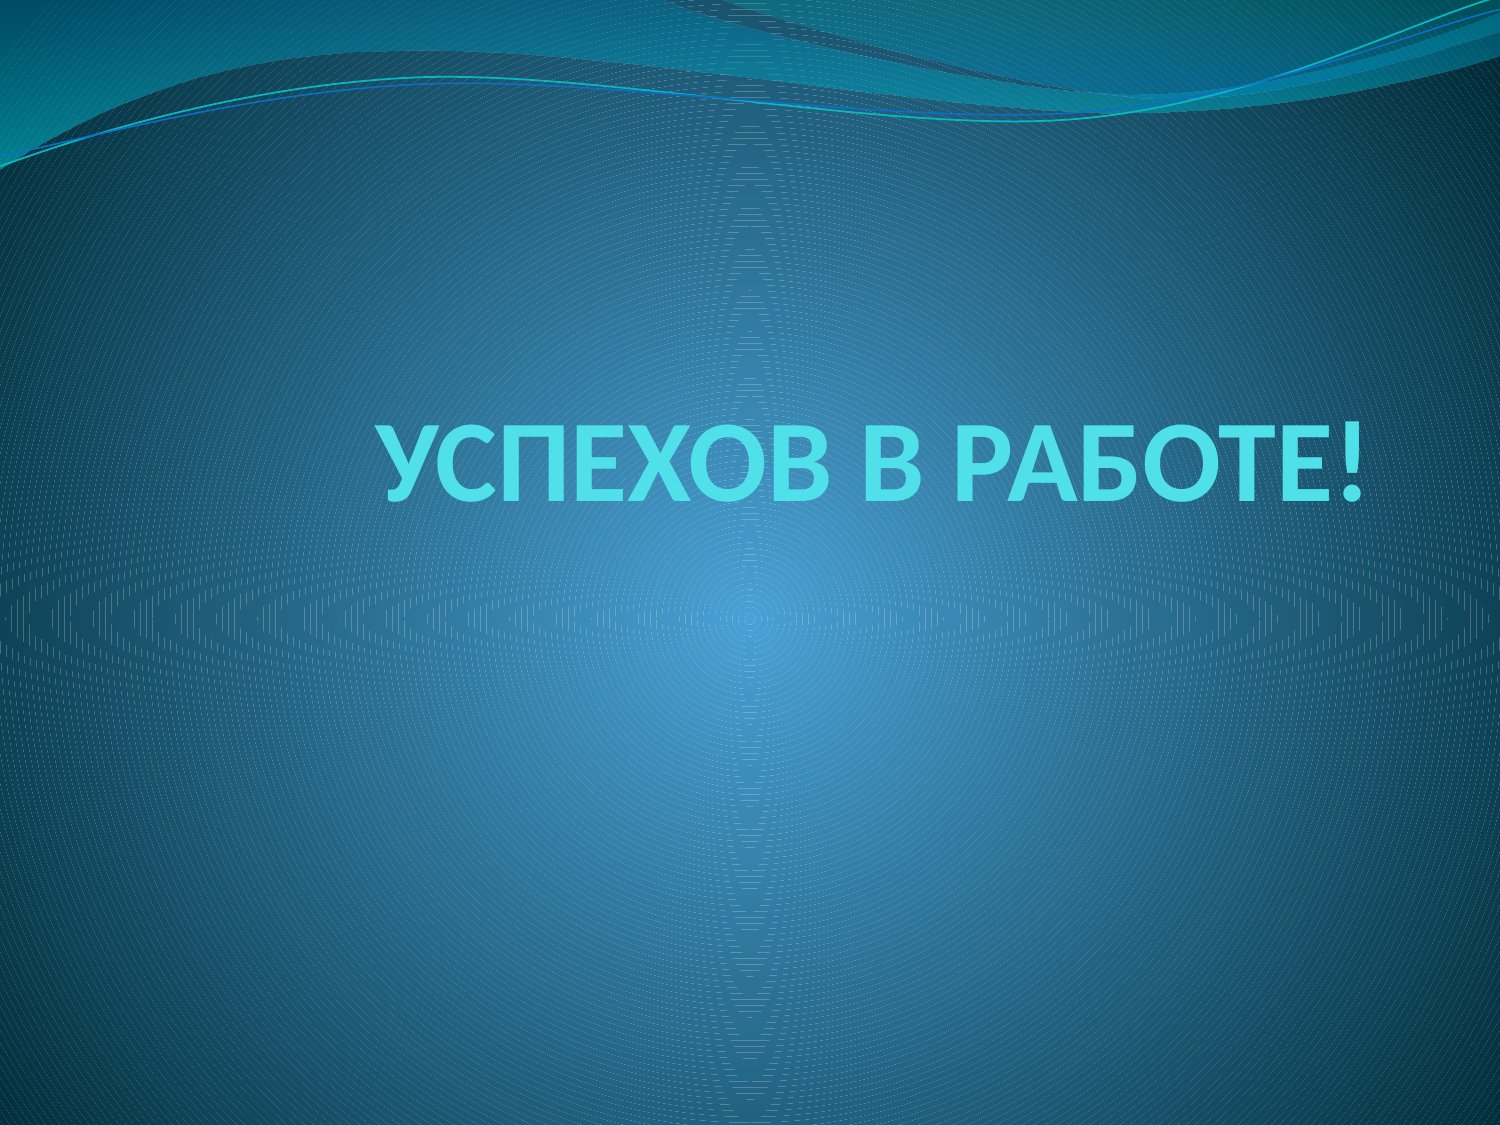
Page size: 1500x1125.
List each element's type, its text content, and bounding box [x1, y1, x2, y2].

title УСПЕХОВ В РАБОТЕ! [87, 224, 1376, 525]
